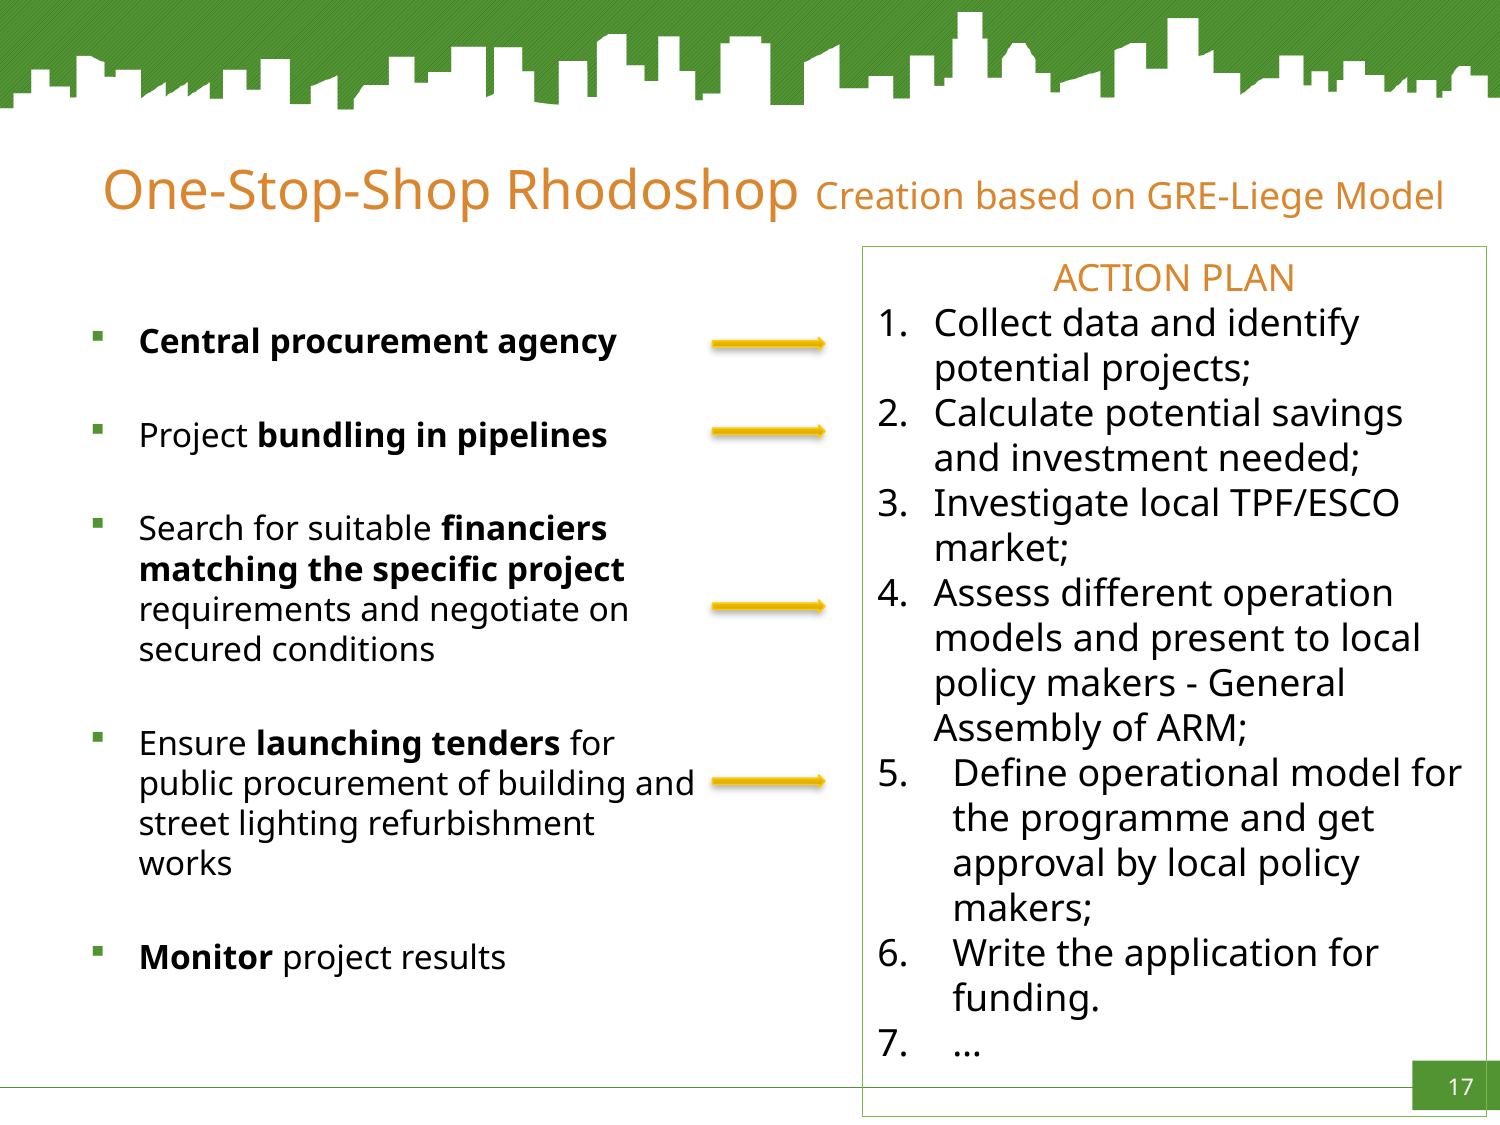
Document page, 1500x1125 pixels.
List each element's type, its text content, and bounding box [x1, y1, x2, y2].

text_box [711, 424, 826, 439]
list Central procurement agency Project bundling in pipelines Search for suitable financiers matching the specific project requirements and negotiate on secured conditions Ensure launching tenders for public procurement of building and street lighting refurbishment works Monitor project results [75, 312, 713, 988]
text_box ACTION PLAN Collect data and identify potential projects; Calculate potential savings and investment needed; Investigate local TPF/ESCO market; Assess different operation models and present to local policy makers - General Assembly of ARM; Define operational model for the programme and get approval by local policy makers; Write the application for funding. … [862, 246, 1487, 1117]
picture [0, 12, 1500, 129]
text_box [711, 336, 826, 351]
text_box [711, 599, 826, 614]
title One-Stop-Shop Rhodoshop Creation based on GRE-Liege Model [87, 125, 1463, 250]
text_box [711, 774, 826, 789]
